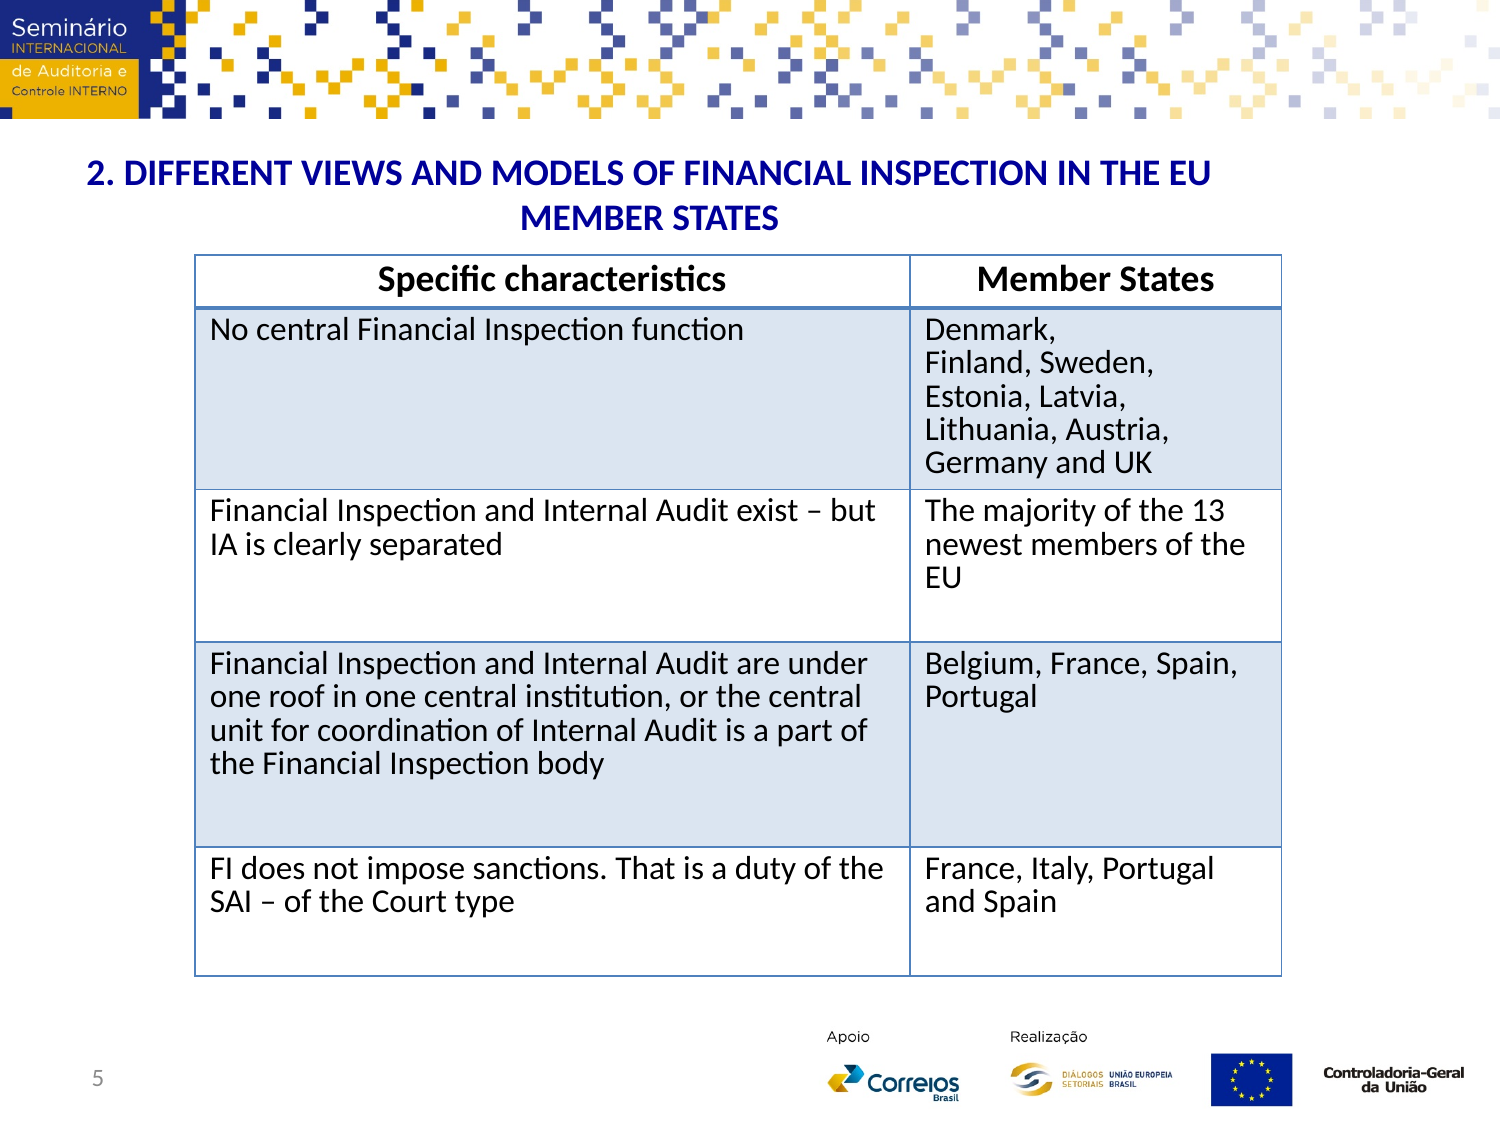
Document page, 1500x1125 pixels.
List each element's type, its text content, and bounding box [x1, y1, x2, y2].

picture [0, 0, 1500, 119]
slide_number 5 [76, 1046, 427, 1107]
table_cell Financial Inspection and Internal Audit exist – but IA is clearly separated [196, 490, 909, 641]
table_header Member States [911, 256, 1281, 306]
table_cell The majority of the 13 newest members of the EU [911, 490, 1281, 641]
picture [808, 1009, 1495, 1125]
text_box 2. DIFFERENT VIEWS AND MODELS OF FINANCIAL INSPECTION IN THE EU MEMBER STATES [64, 140, 1235, 245]
table_header Specific characteristics [196, 256, 909, 306]
table_cell Denmark, Finland, Sweden, Estonia, Latvia, Lithuania, Austria, Germany and UK [911, 310, 1281, 489]
table_cell FI does not impose sanctions. That is a duty of the SAI – of the Court type [196, 848, 909, 975]
table_cell Belgium, France, Spain, Portugal [911, 643, 1281, 846]
table_cell No central Financial Inspection function [196, 310, 909, 489]
table_cell France, Italy, Portugal and Spain [911, 848, 1281, 975]
table_cell Financial Inspection and Internal Audit are under one roof in one central institution, or the central unit for coordination of Internal Audit is a part of the Financial Inspection body [196, 643, 909, 846]
